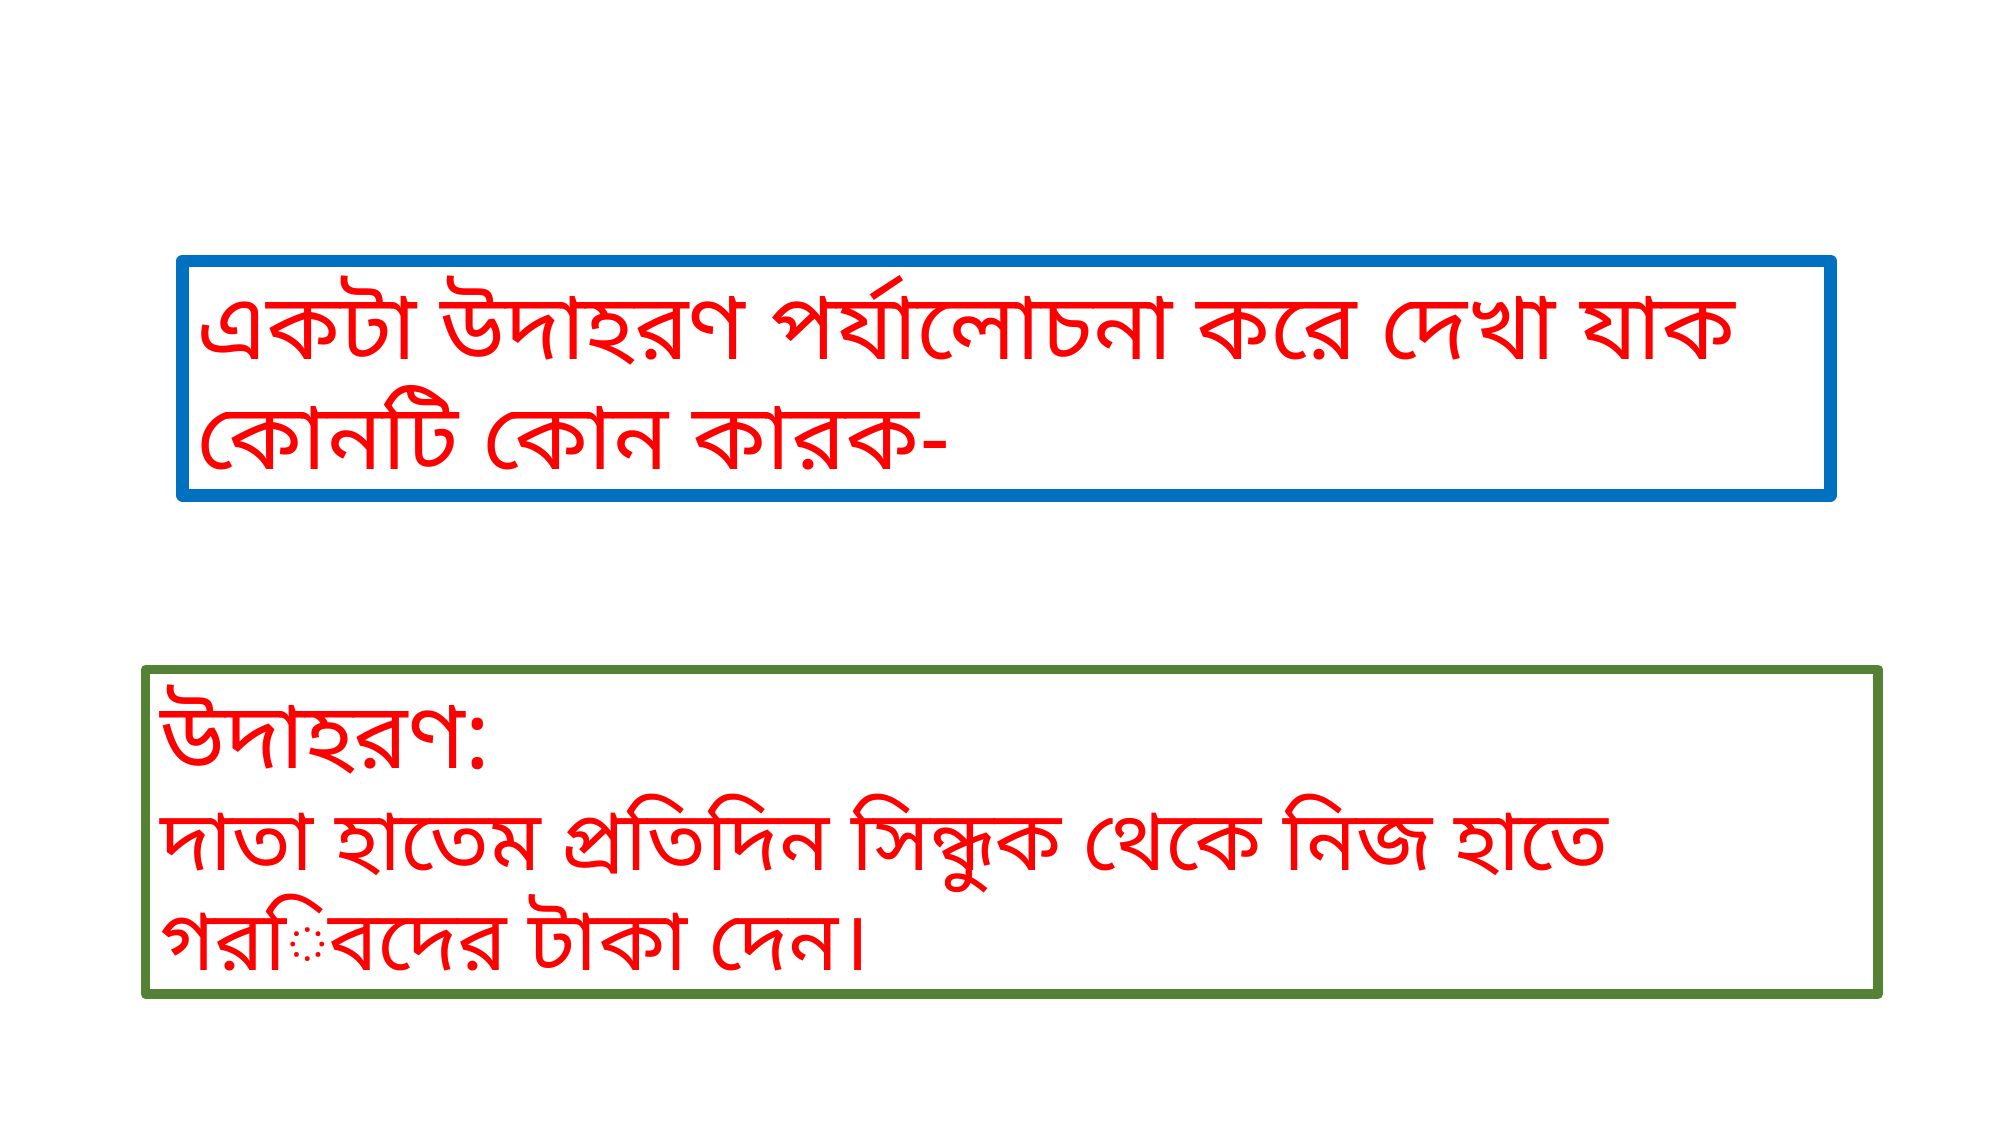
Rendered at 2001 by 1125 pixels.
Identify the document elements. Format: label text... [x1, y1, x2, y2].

text_box একটা উদাহরণ পর্যালোচনা করে দেখা যাক কোনটি কোন কারক- [182, 260, 1831, 496]
text_box উদাহরণ: দাতা হাতেম প্রতিদিন সিন্ধুক থেকে নিজ হাতে গরিবদের টাকা দেন। [145, 669, 1879, 995]
